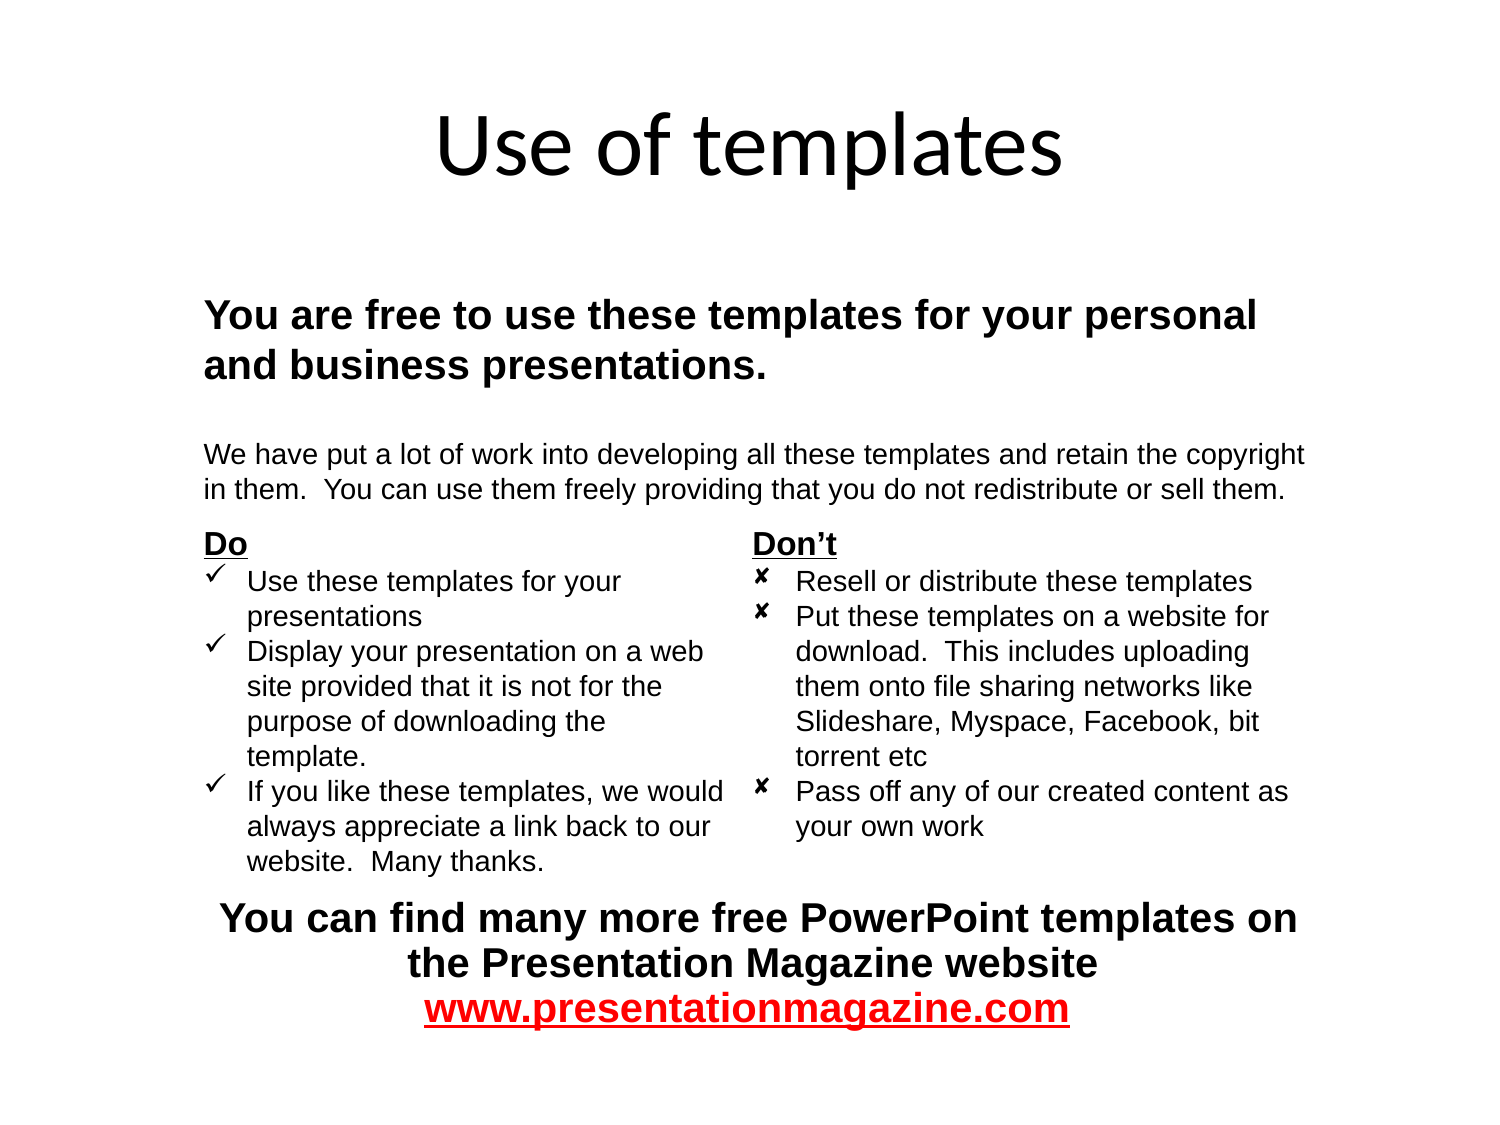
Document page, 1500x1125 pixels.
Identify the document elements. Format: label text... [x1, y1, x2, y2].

text_box We have put a lot of work into developing all these templates and retain the copyright in them. You can use them freely providing that you do not redistribute or sell them. [188, 427, 1325, 513]
text_box Don’t Resell or distribute these templates Put these templates on a website for download. This includes uploading them onto file sharing networks like Slideshare, Myspace, Facebook, bit torrent etc Pass off any of our created content as your own work [737, 515, 1335, 850]
text_box [88, 208, 1436, 1083]
text_box You are free to use these templates for your personal and business presentations. [188, 280, 1329, 396]
text_box You can find many more free PowerPoint templates on the Presentation Magazine website www.presentationmagazine.com [171, 889, 1347, 1040]
text_box Do Use these templates for your presentations Display your presentation on a web site provided that it is not for the purpose of downloading the template. If you like these templates, we would always appreciate a link back to our website. Many thanks. [188, 515, 749, 889]
title Use of templates [75, 45, 1425, 233]
